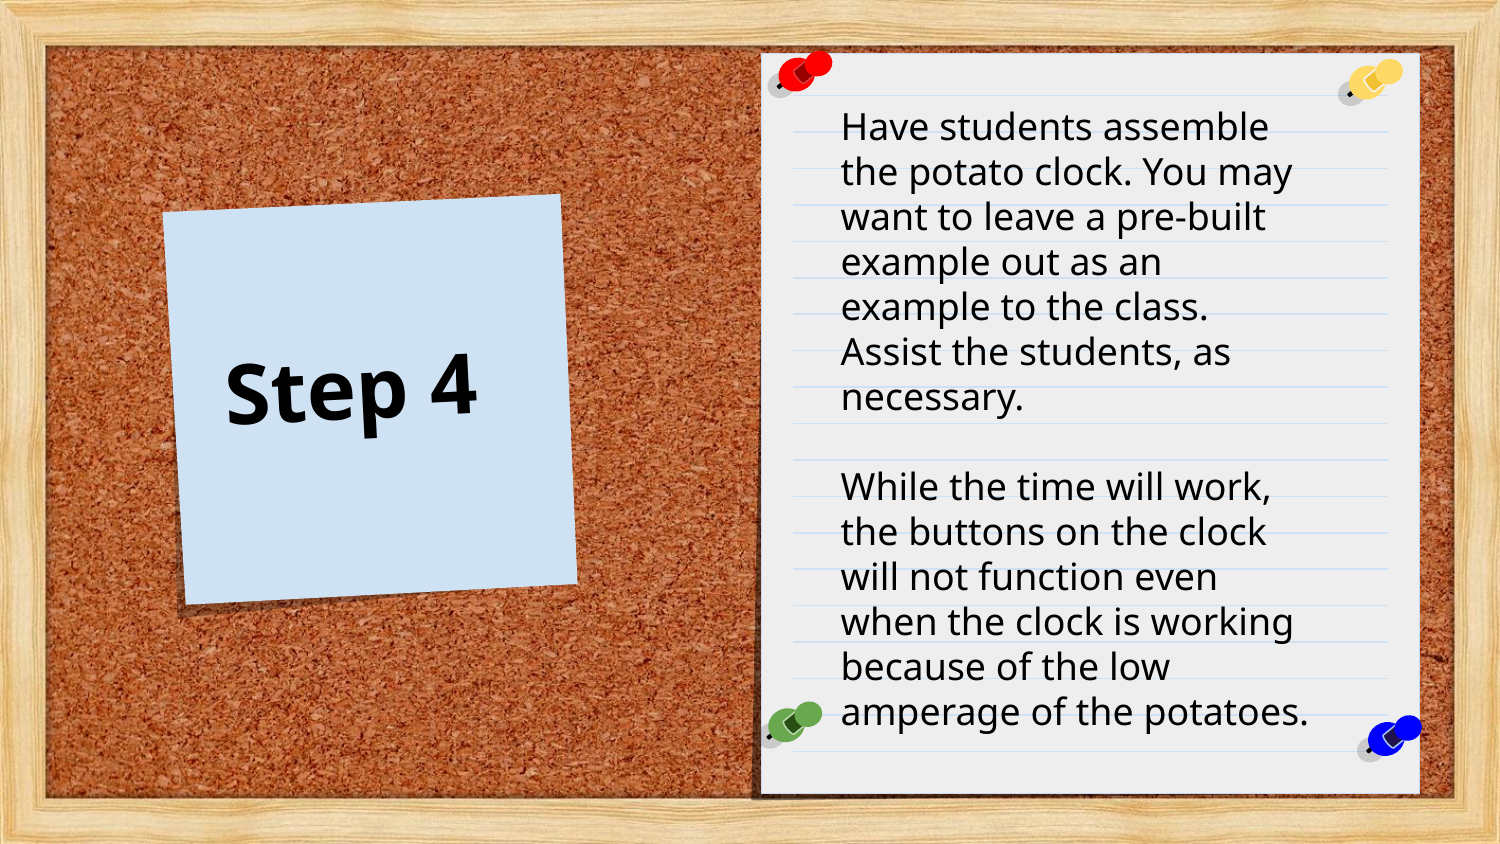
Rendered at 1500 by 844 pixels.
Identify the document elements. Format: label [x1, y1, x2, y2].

picture [0, 0, 1500, 844]
text_box [162, 193, 578, 619]
text_box [751, 47, 1428, 801]
